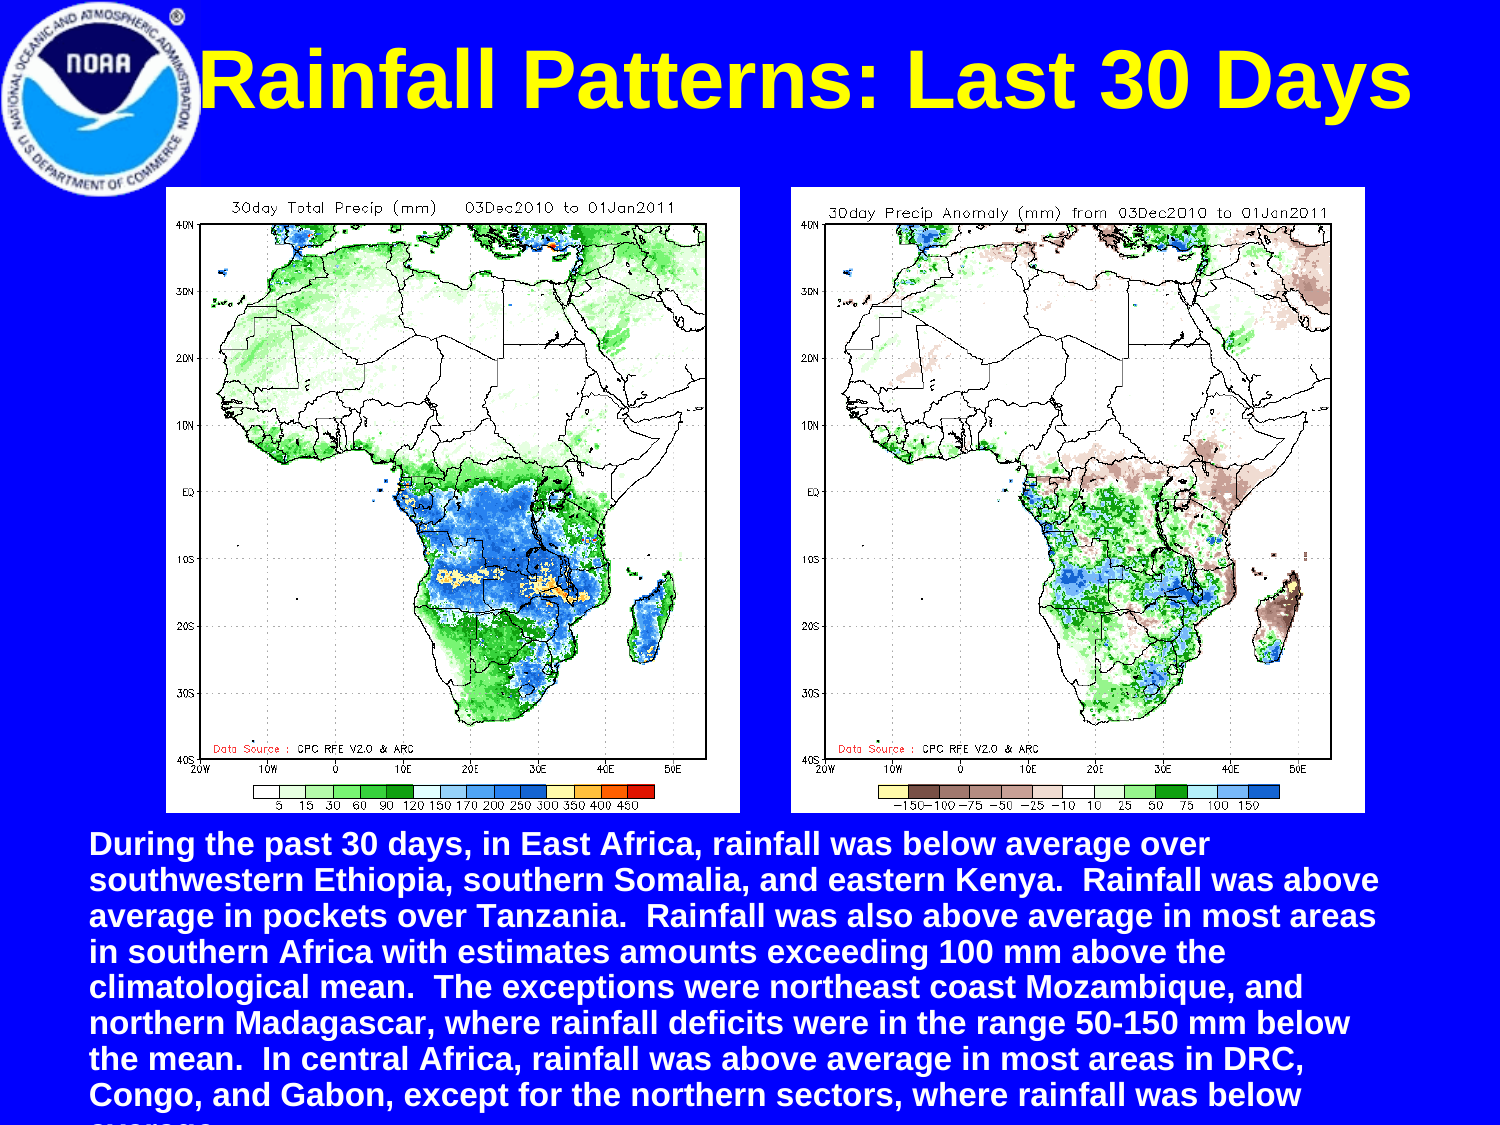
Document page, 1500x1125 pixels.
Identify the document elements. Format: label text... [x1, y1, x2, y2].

picture [0, 0, 740, 813]
title Rainfall Patterns: Last 30 Days [174, 0, 1438, 150]
picture [791, 187, 1365, 813]
text_box During the past 30 days, in East Africa, rainfall was below average over southwestern Ethiopia, southern Somalia, and eastern Kenya. Rainfall was above average in pockets over Tanzania. Rainfall was also above average in most areas in southern Africa with estimates amounts exceeding 100 mm above the climatological mean. The exceptions were northeast coast Mozambique, and northern Madagascar, where rainfall deficits were in the range 50-150 mm below the mean. In central Africa, rainfall was above average in most areas in DRC, Congo, and Gabon, except for the northern sectors, where rainfall was below average. [74, 818, 1412, 1125]
